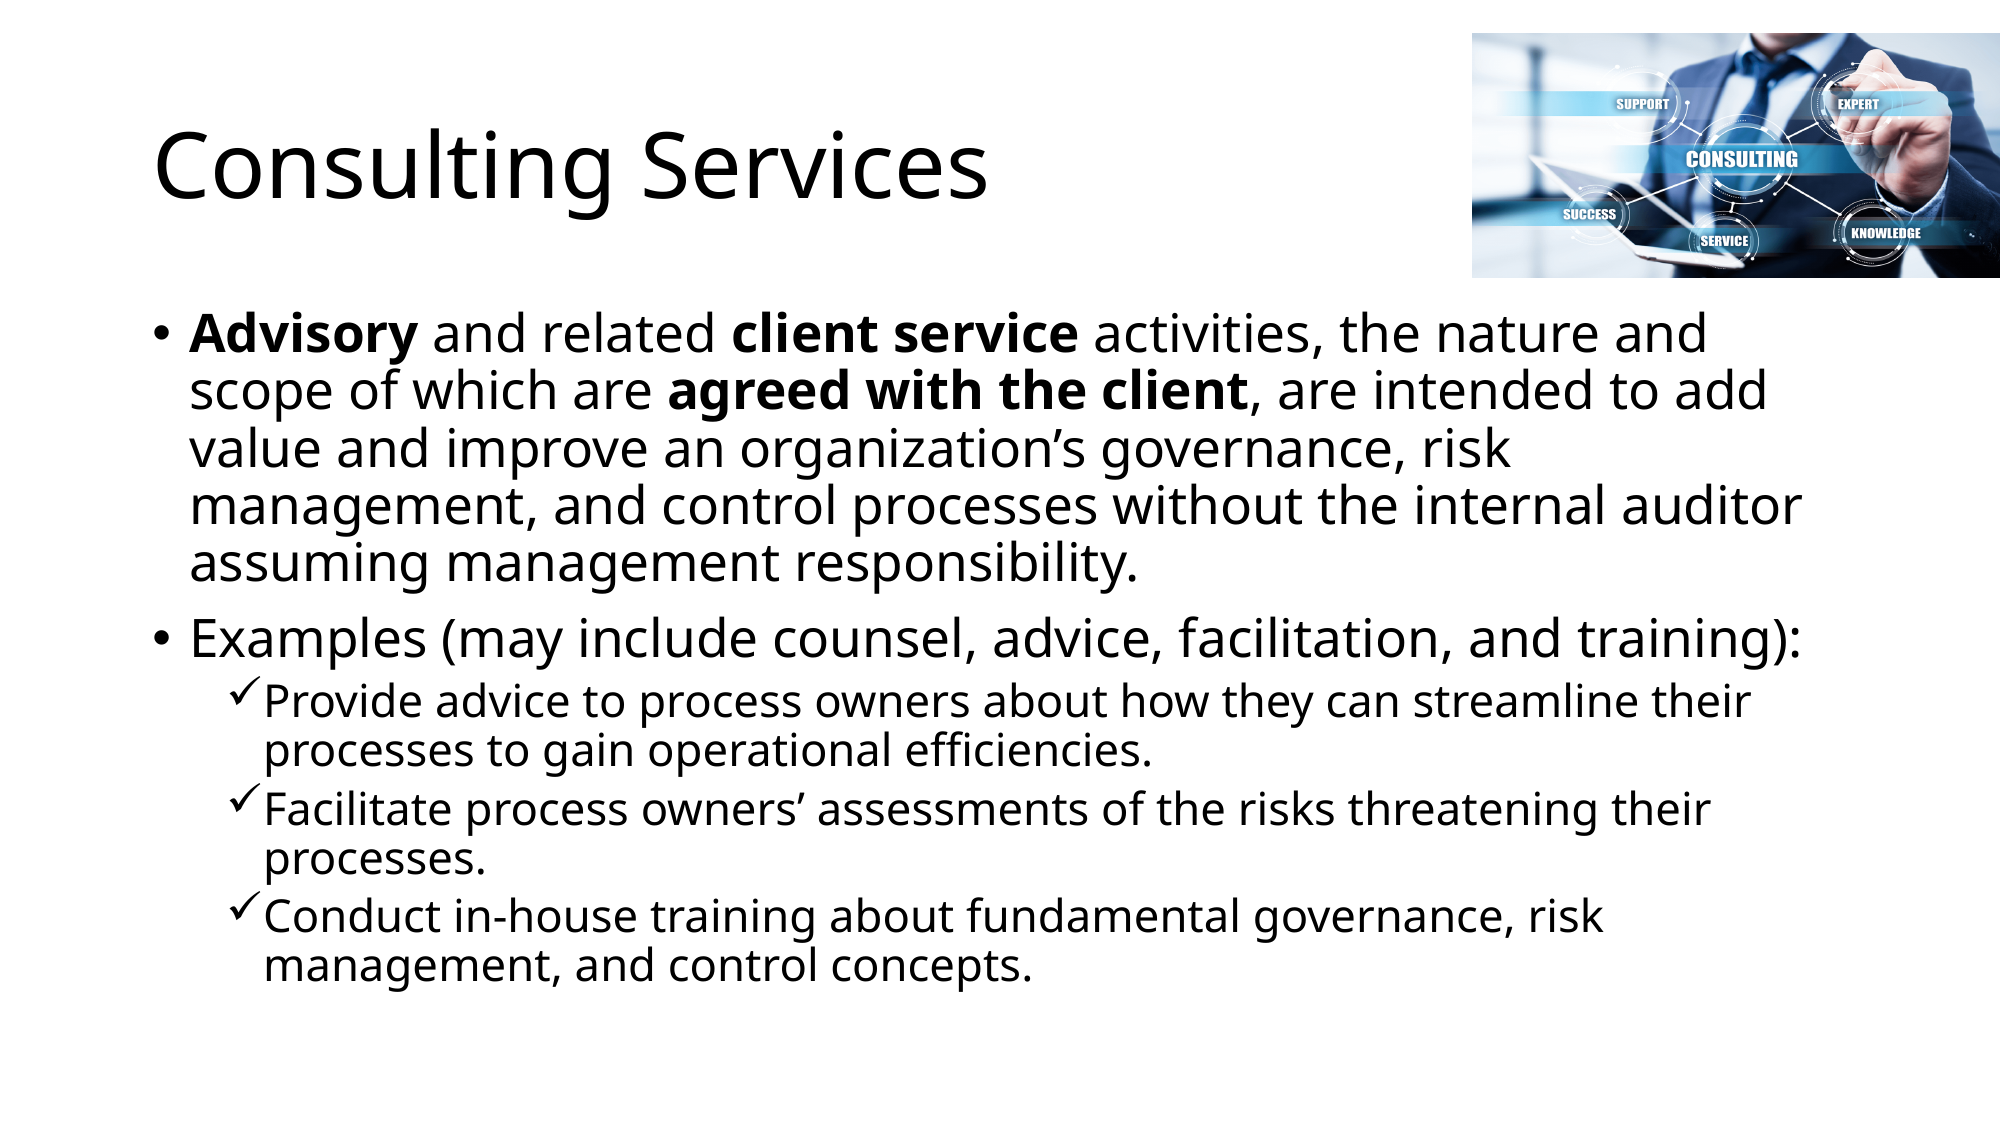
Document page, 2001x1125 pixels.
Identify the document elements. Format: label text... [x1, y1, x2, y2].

picture [1472, 33, 2000, 278]
title Consulting Services [137, 59, 1472, 278]
list Advisory and related client service activities, the nature and scope of which are agreed with the client, are intended to add value and improve an organization’s governance, risk management, and control processes without the internal auditor assuming management responsibility. Examples (may include counsel, advice, facilitation, and training): Provide advice to process owners about how they can streamline their processes to gain operational efficiencies. Facilitate process owners’ assessments of the risks threatening their processes. Conduct in-house training about fundamental governance, risk management, and control concepts. [137, 299, 1863, 1014]
